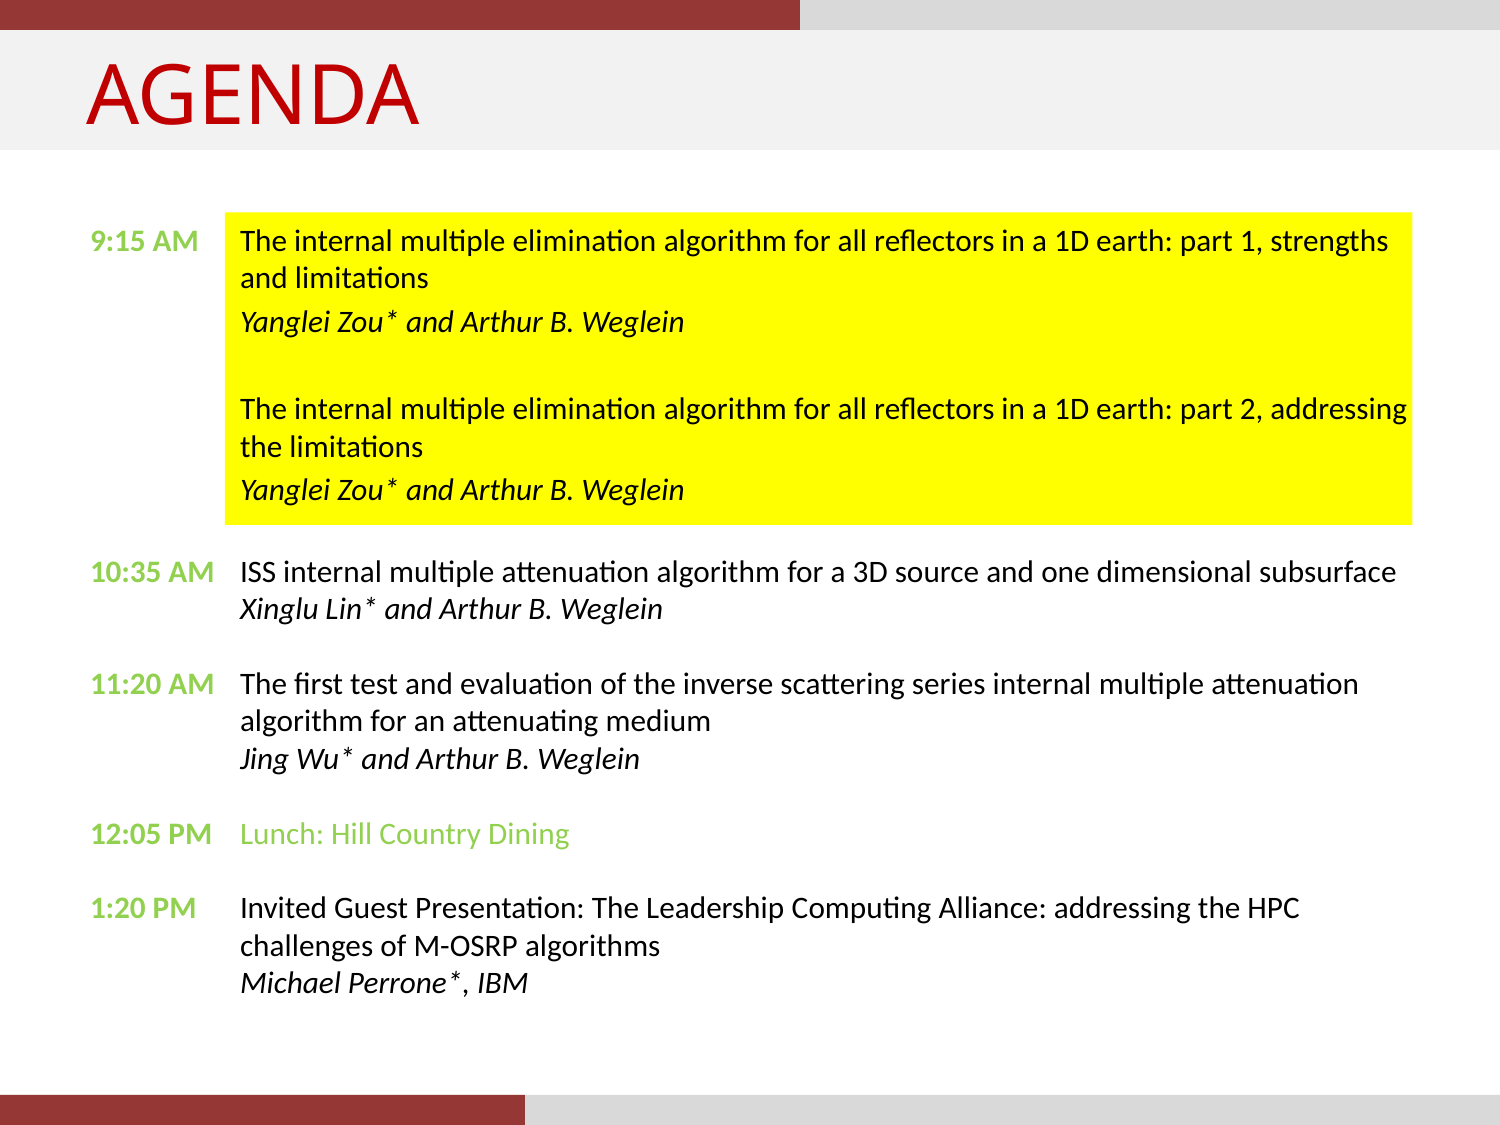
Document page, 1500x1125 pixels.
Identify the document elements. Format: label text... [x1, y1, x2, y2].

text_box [0, 1094, 1500, 1125]
text_box AGENDA [0, 38, 1500, 150]
list 9:15 AM The internal multiple elimination algorithm for all reflectors in a 1D earth: part 1, strengths and limitations Yanglei Zou* and Arthur B. Weglein The internal multiple elimination algorithm for all reflectors in a 1D earth: part 2, addressing the limitations Yanglei Zou* and Arthur B. Weglein 10:35 AM ISS internal multiple attenuation algorithm for a 3D source and one dimensional subsurface Xinglu Lin* and Arthur B. Weglein 11:20 AM The first test and evaluation of the inverse scattering series internal multiple attenuation algorithm for an attenuating medium Jing Wu* and Arthur B. Weglein 12:05 PM Lunch: Hill Country Dining 1:20 PM Invited Guest Presentation: The Leadership Computing Alliance: addressing the HPC challenges of M-OSRP algorithms Michael Perrone*, IBM [75, 212, 1425, 955]
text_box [0, 0, 1500, 31]
